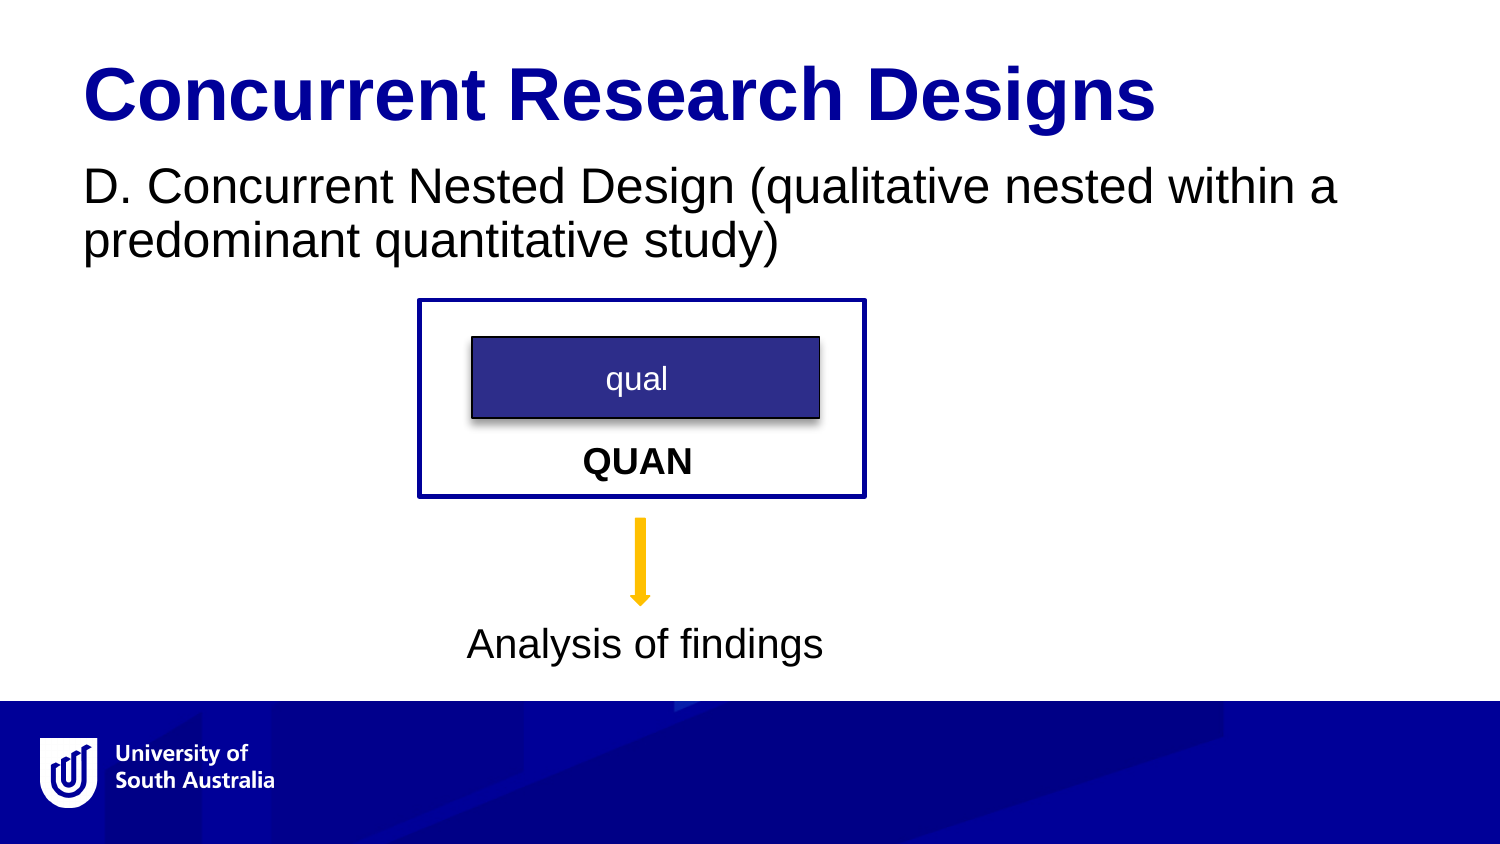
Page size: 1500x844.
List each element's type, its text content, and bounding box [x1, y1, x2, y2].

list D. Concurrent Nested Design (qualitative nested within a predominant quantitative study) [68, 153, 1427, 220]
text_box Analysis of findings [410, 609, 881, 675]
text_box QUAN [517, 429, 759, 489]
text_box [630, 518, 650, 606]
list Concurrent Research Designs [68, 48, 1429, 155]
text_box [419, 300, 865, 497]
picture [0, 701, 1500, 844]
